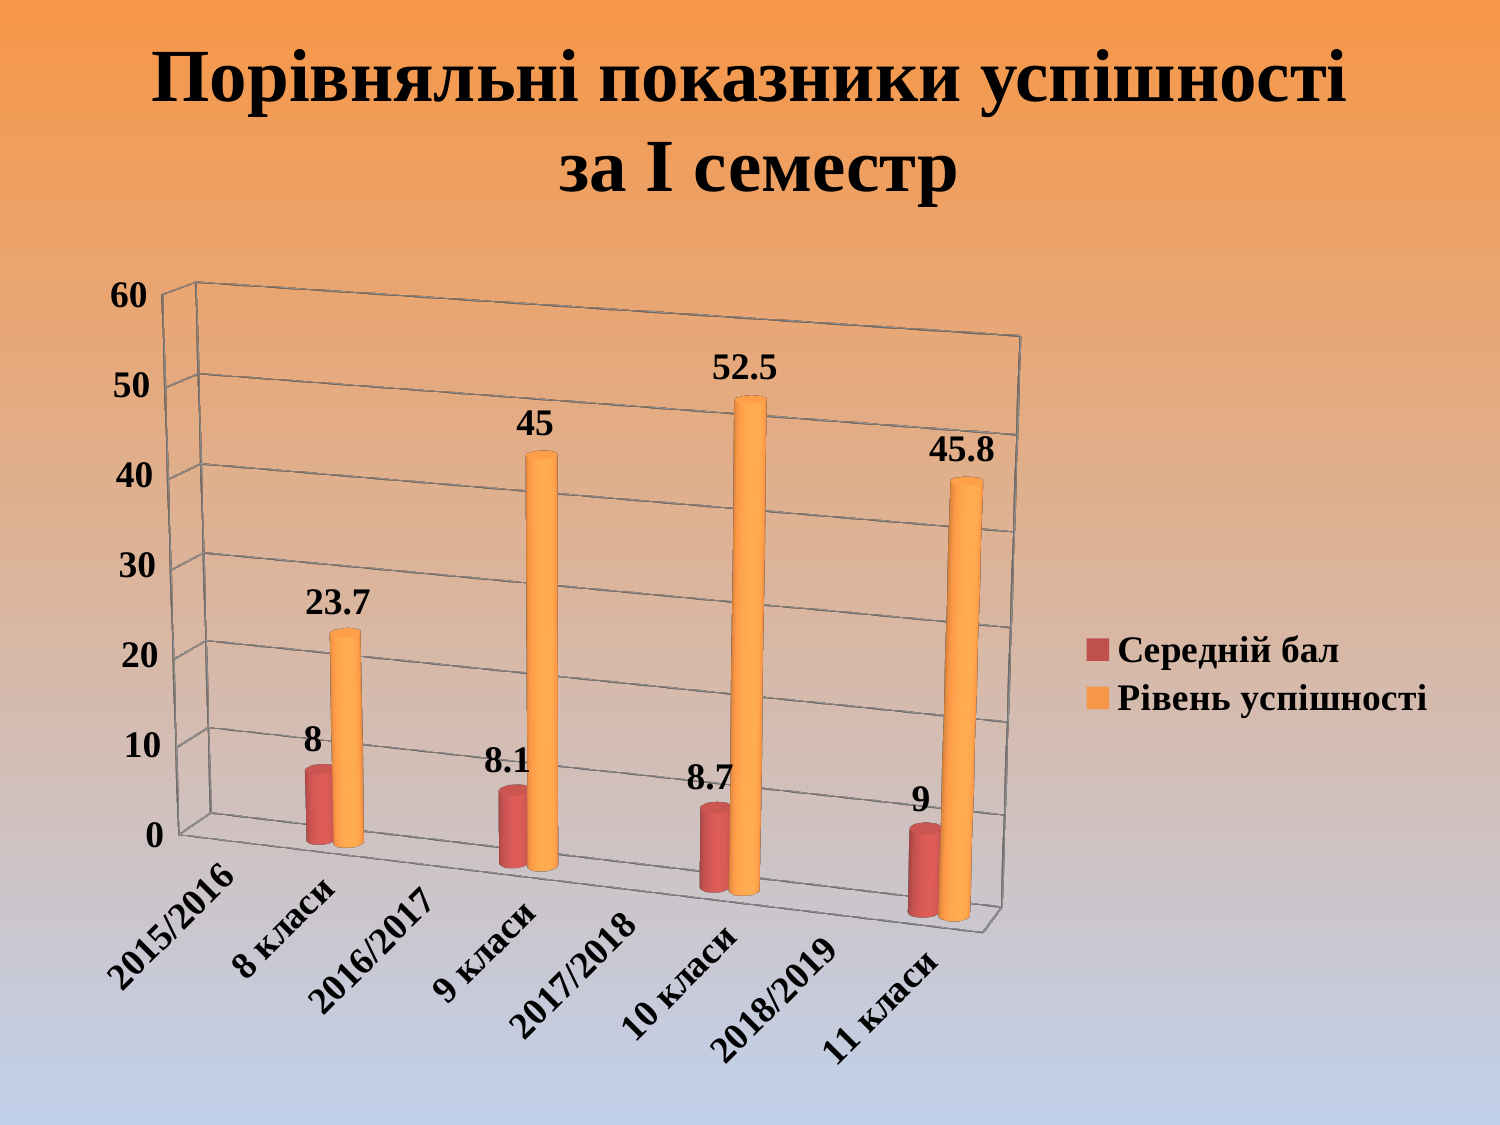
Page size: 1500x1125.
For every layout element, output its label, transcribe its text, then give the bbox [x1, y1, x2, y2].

title Порівняльні показники успішності за І семестр [75, 0, 1425, 233]
chart [46, 257, 1454, 1091]
